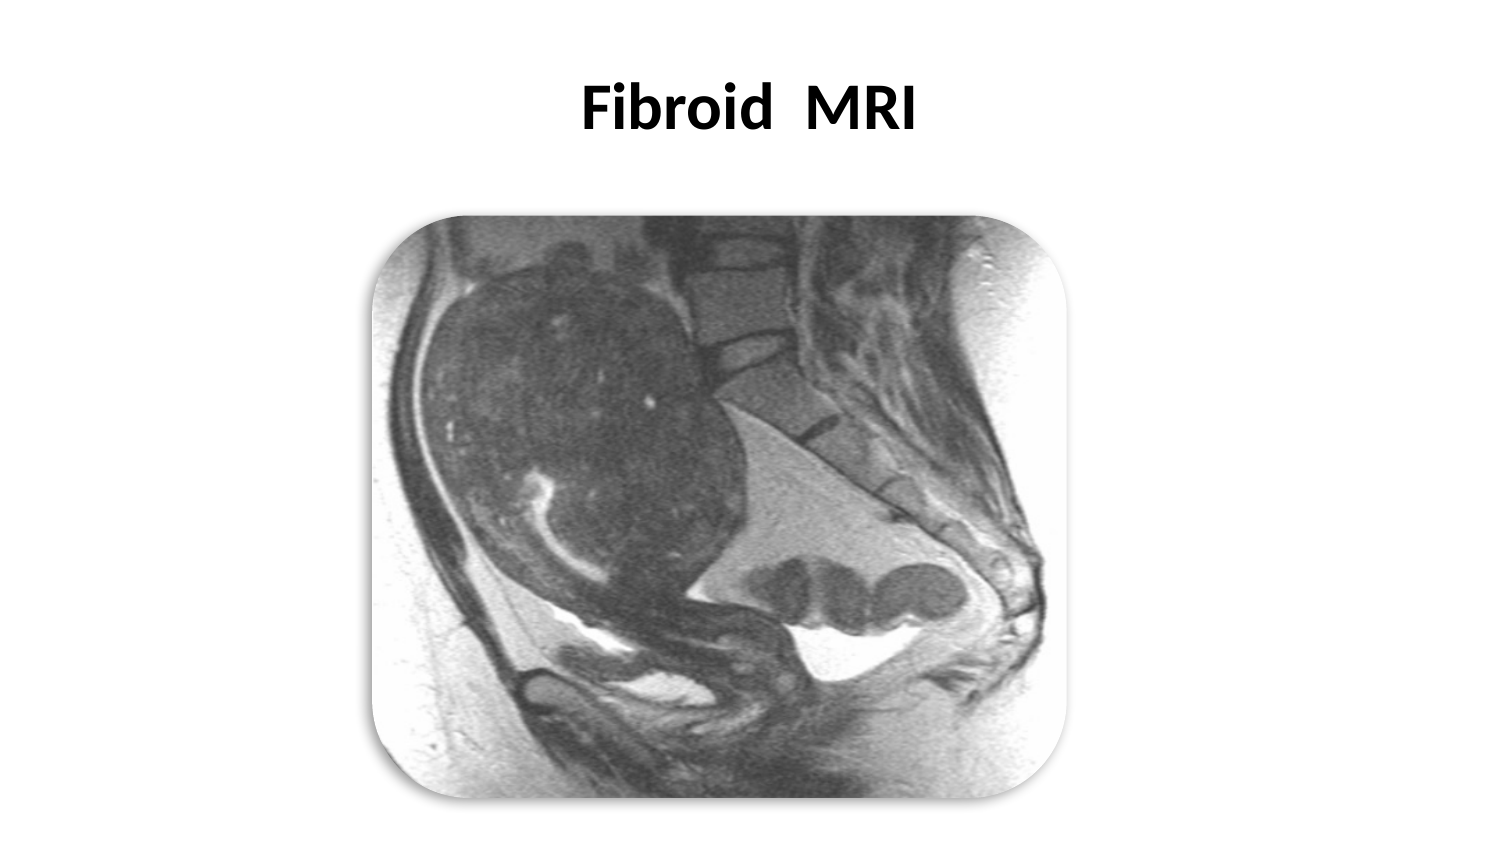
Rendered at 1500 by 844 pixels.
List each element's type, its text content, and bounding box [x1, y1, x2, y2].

picture [371, 215, 1067, 799]
title Fibroid MRI [112, 37, 1388, 169]
